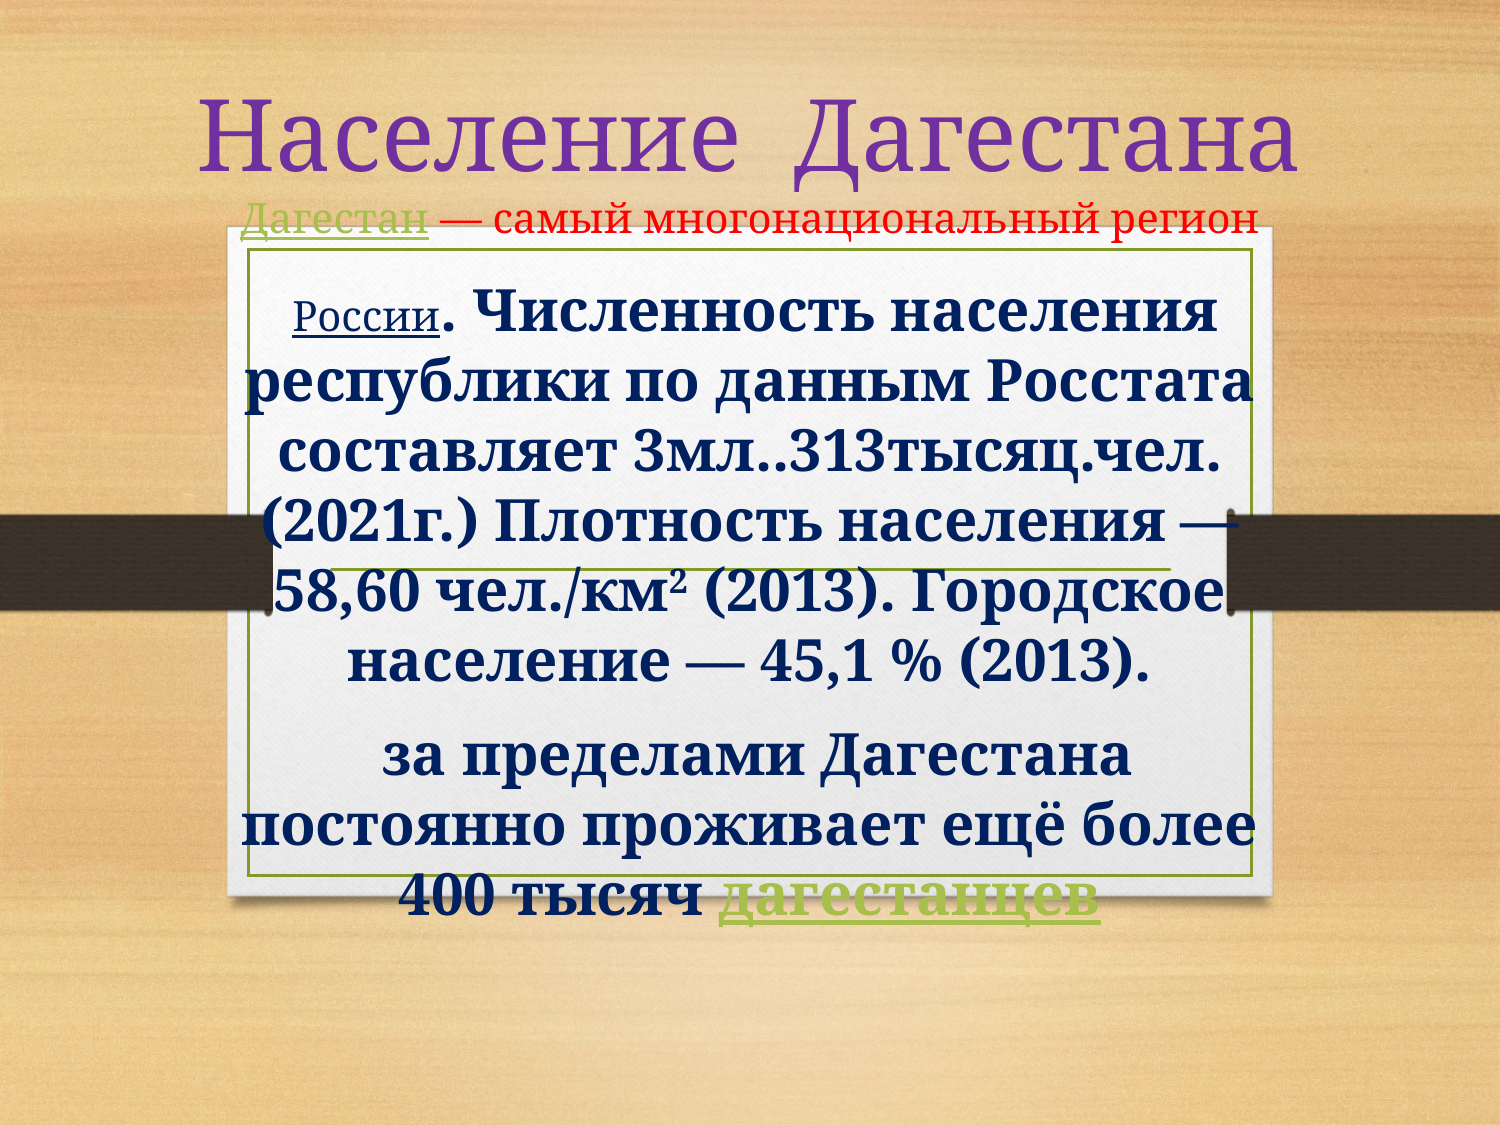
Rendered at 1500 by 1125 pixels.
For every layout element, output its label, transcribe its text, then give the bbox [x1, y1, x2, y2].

picture [0, 0, 1500, 1125]
title Население Дагестана [112, 46, 1388, 200]
subtitle Дагестан — самый многонациональный регион России. Численность населения республики по данным Росстата составляет 3мл..313тысяц.чел. (2021г.) Плотность населения — 58,60 чел./км2 (2013). Городское население — 45,1 % (2013). за пределами Дагестана постоянно проживает ещё более 400 тысяч дагестанцев [225, 184, 1275, 1125]
